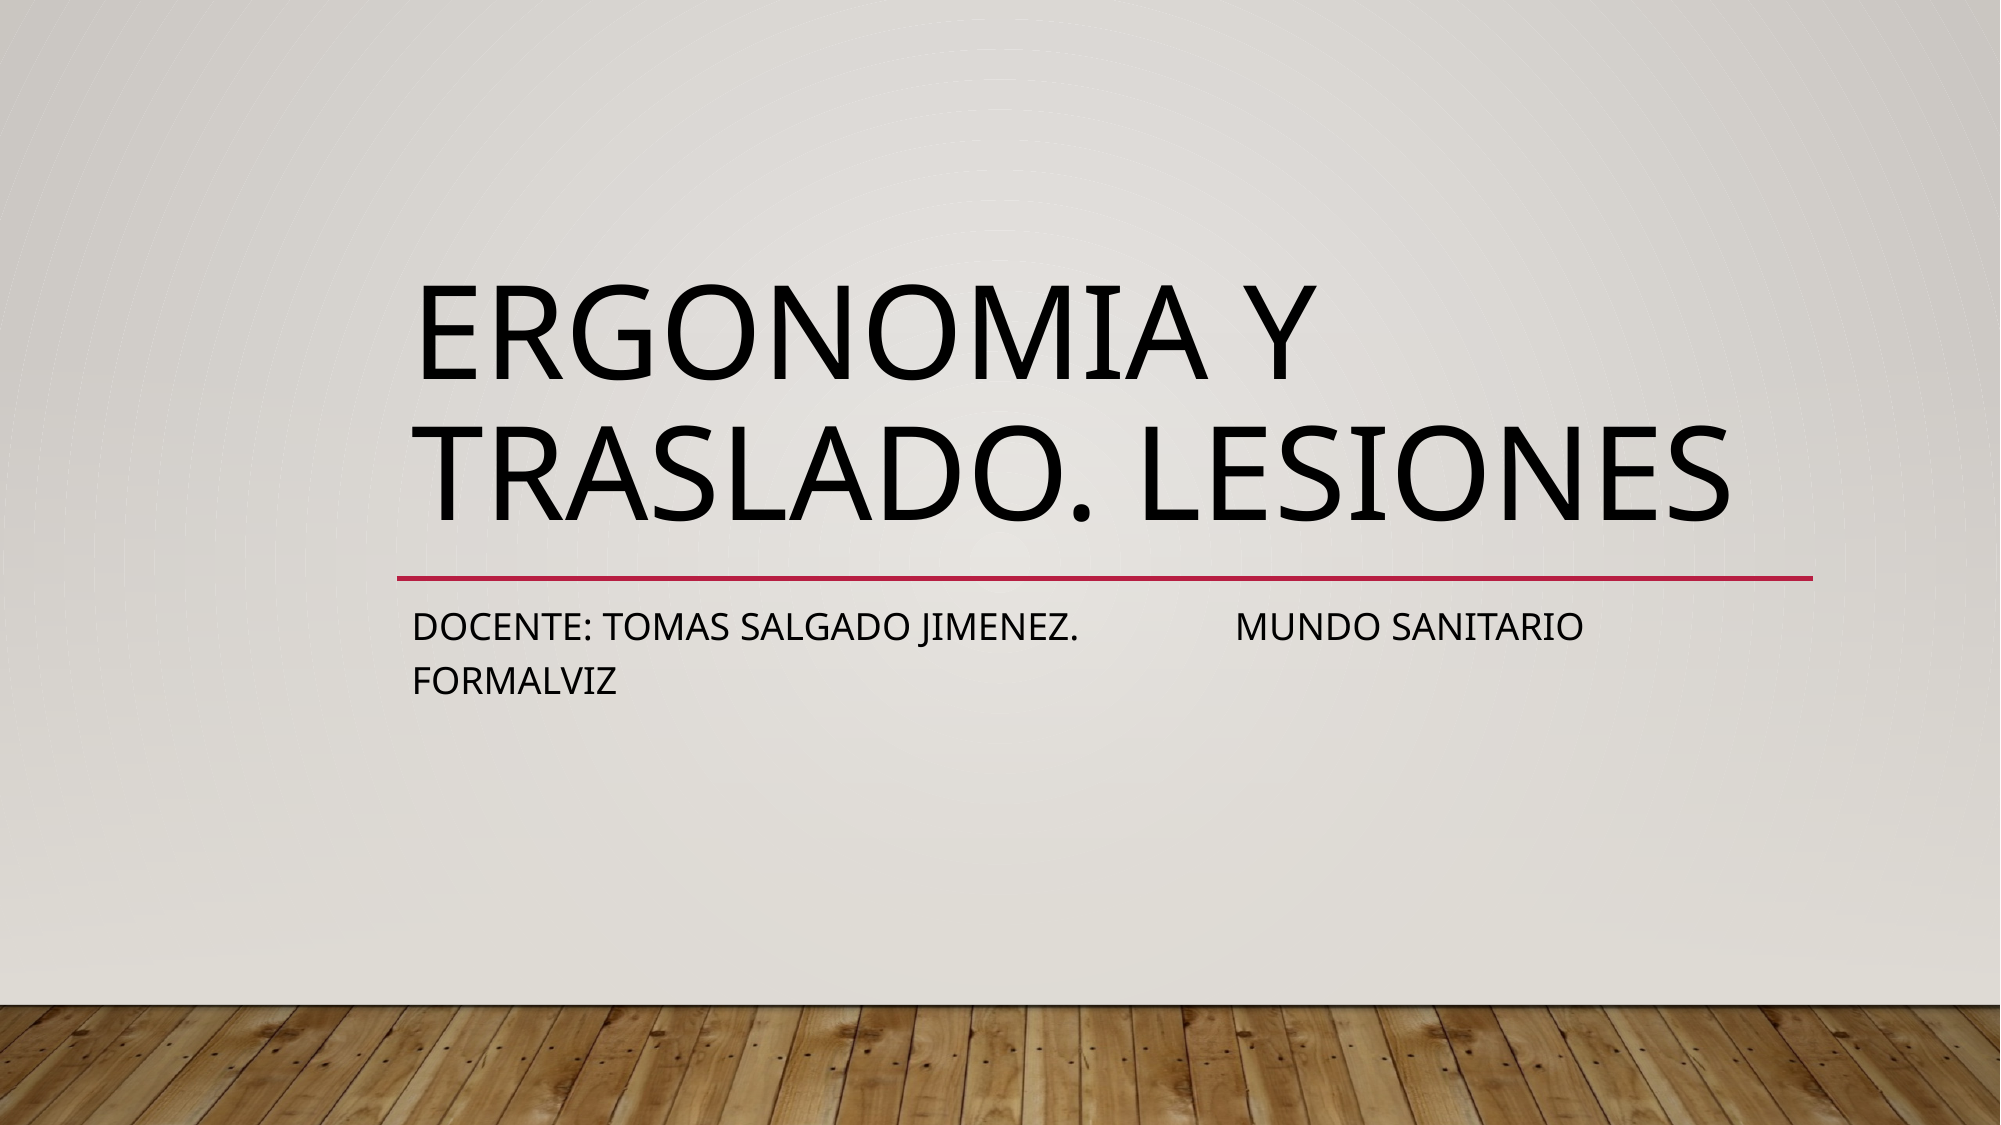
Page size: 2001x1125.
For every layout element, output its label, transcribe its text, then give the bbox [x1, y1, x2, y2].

title ERGONOMIA Y TRASLADO. LESIONES [396, 131, 1814, 549]
picture [0, 1005, 2000, 1125]
subtitle DOCENTE: TOMAS SALGADO JIMENEZ. MUNDO SANITARIO FORMALVIZ [396, 579, 1814, 740]
